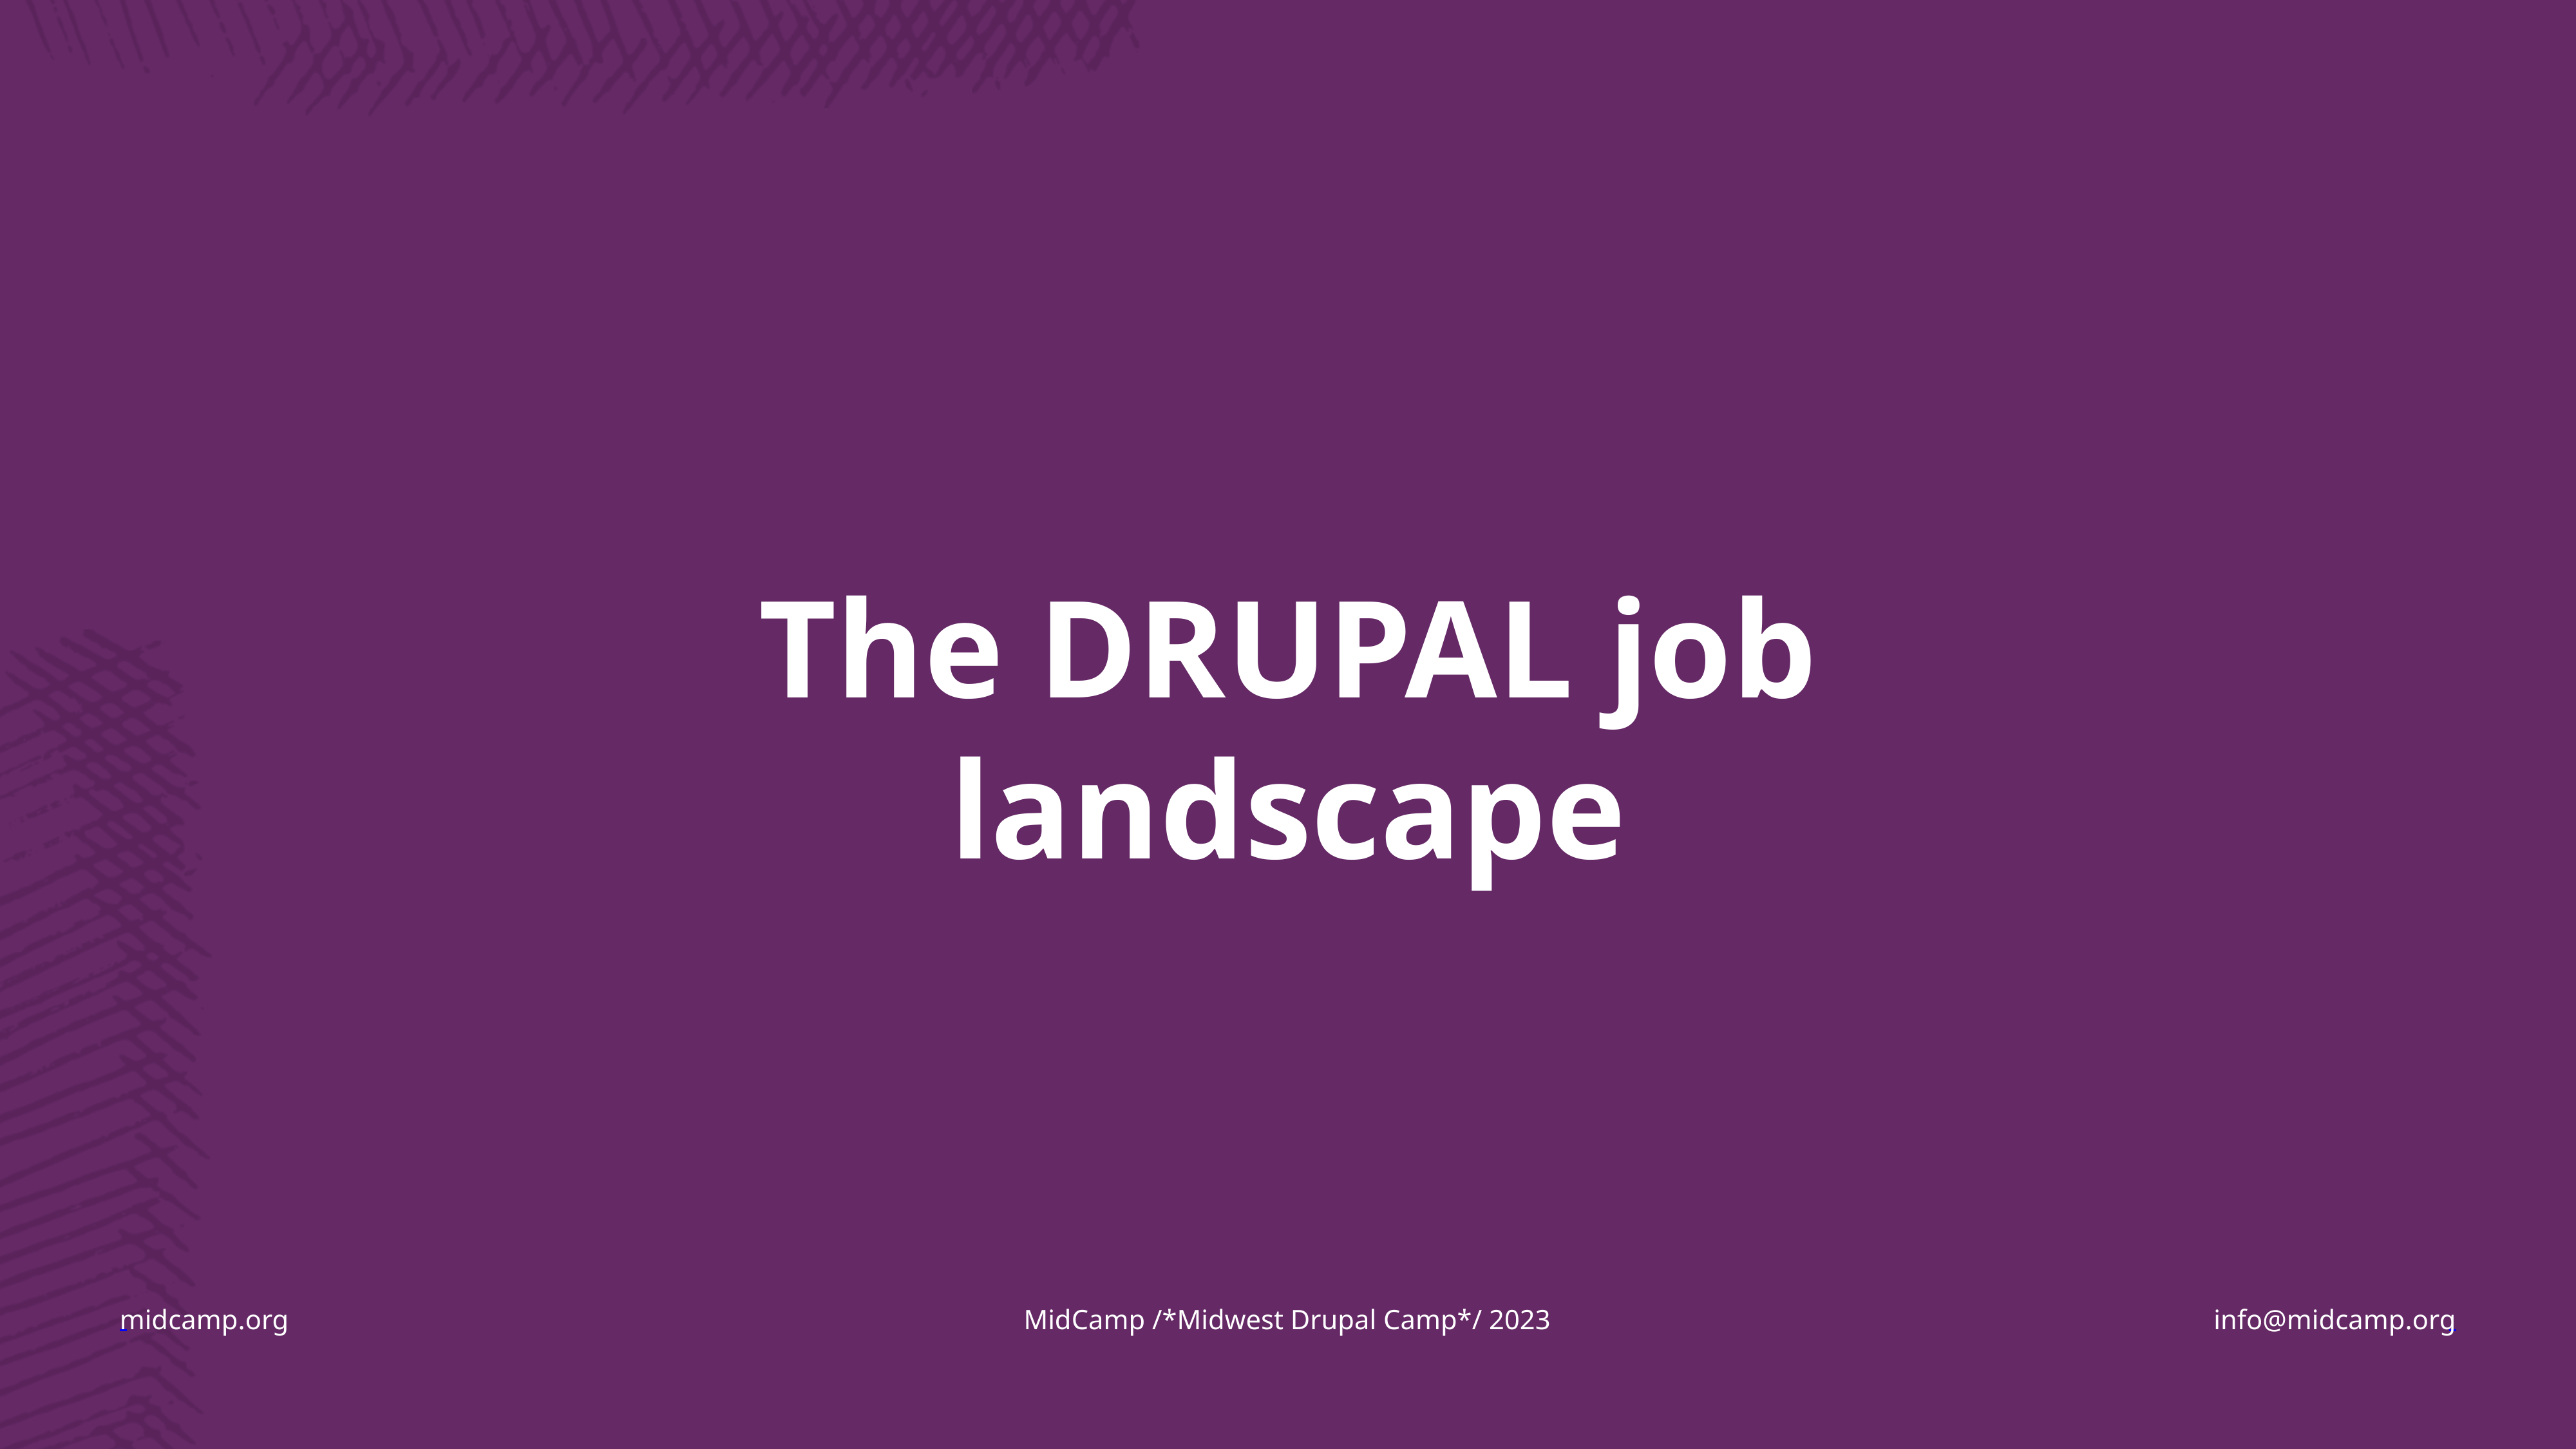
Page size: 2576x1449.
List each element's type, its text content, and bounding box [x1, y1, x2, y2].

text_box The DRUPAL job landscape [411, 485, 2164, 964]
